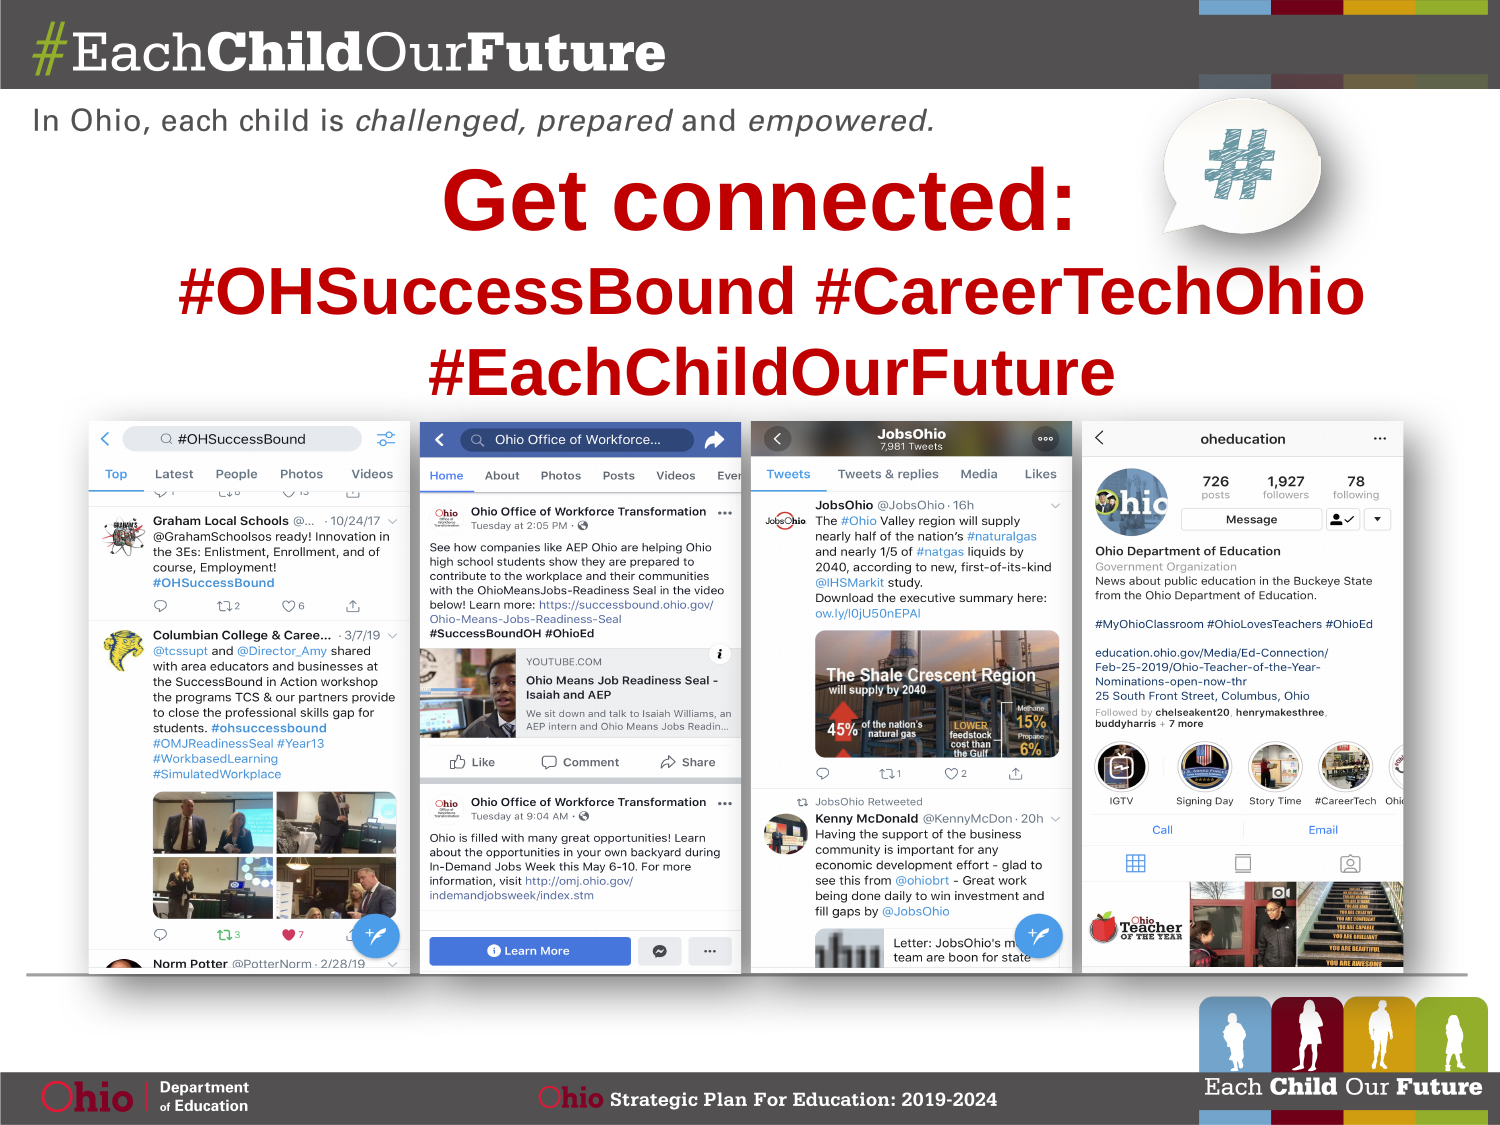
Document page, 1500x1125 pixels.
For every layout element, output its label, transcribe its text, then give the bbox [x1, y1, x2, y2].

picture [0, 0, 1500, 1125]
title Get connected: #OHSuccessBound #CareerTechOhio #EachChildOurFuture [45, 194, 1500, 358]
